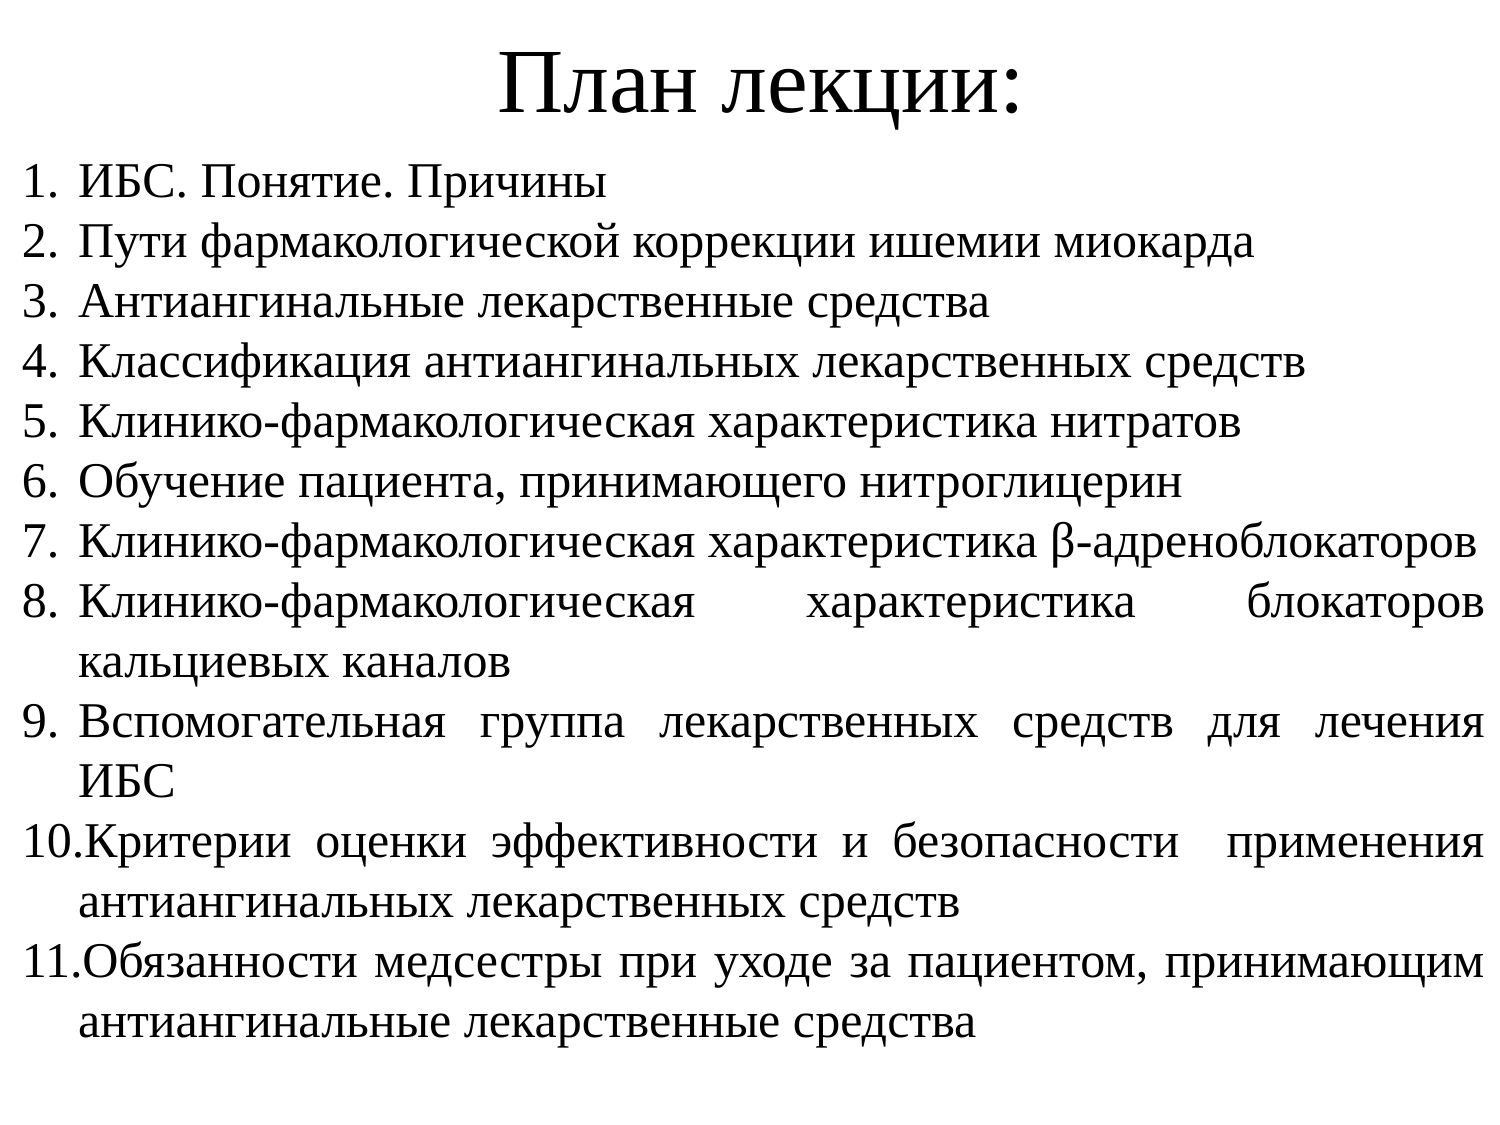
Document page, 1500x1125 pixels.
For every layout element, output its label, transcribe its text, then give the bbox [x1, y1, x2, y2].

text_box ИБС. Понятие. Причины Пути фармакологической коррекции ишемии миокарда Антиангинальные лекарственные средства Классификация антиангинальных лекарственных средств Клинико-фармакологическая характеристика нитратов Обучение пациента, принимающего нитроглицерин Клинико-фармакологическая характеристика β-адреноблокаторов Клинико-фармакологическая характеристика блокаторов кальциевых каналов Вспомогательная группа лекарственных средств для лечения ИБС Критерии оценки эффективности и безопасности применения антиангинальных лекарственных средств Обязанности медсестры при уходе за пациентом, принимающим антиангинальные лекарственные средства [7, 140, 1500, 1056]
title План лекции: [75, 0, 1425, 140]
